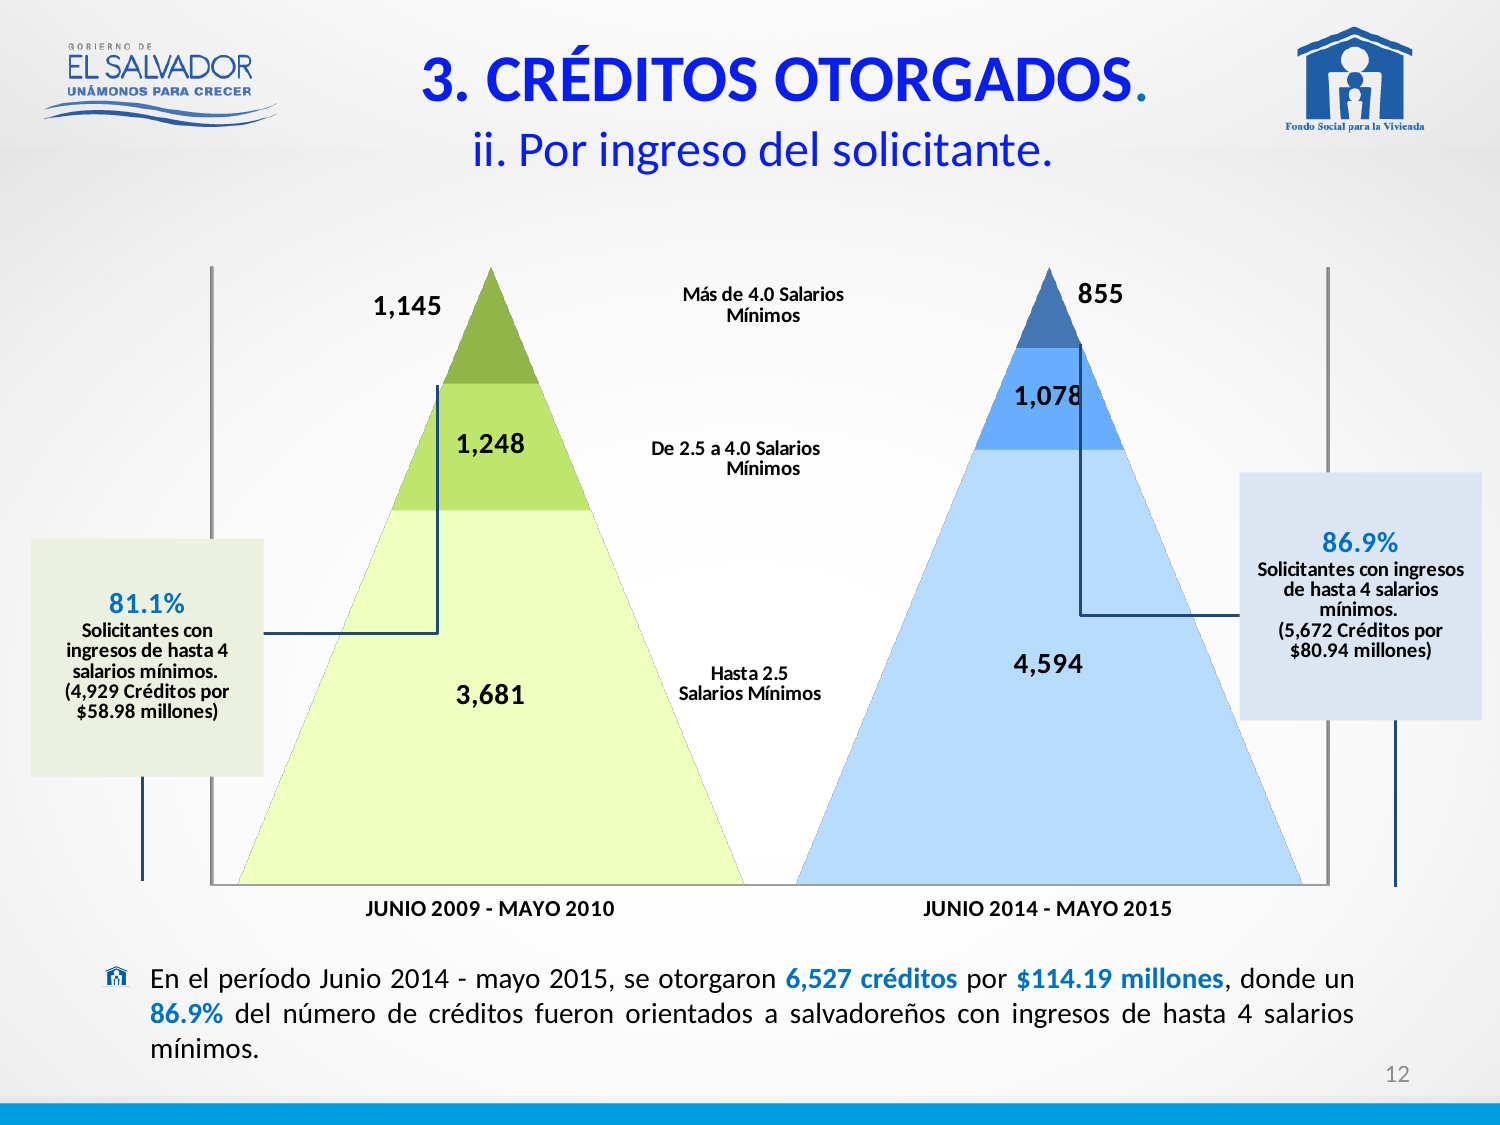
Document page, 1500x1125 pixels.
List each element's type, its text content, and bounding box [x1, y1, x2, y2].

picture [0, 0, 1500, 1103]
slide_number 12 [1074, 1042, 1425, 1103]
text_box En el período Junio 2014 - mayo 2015, se otorgaron 6,527 créditos por $114.19 millones, donde un 86.9% del número de créditos fueron orientados a salvadoreños con ingresos de hasta 4 salarios mínimos. [88, 996, 1370, 1072]
title 3. CRÉDITOS OTORGADOS. [277, 0, 1294, 149]
chart [30, 214, 1483, 988]
text_box ii. Por ingreso del solicitante. [457, 108, 1069, 184]
